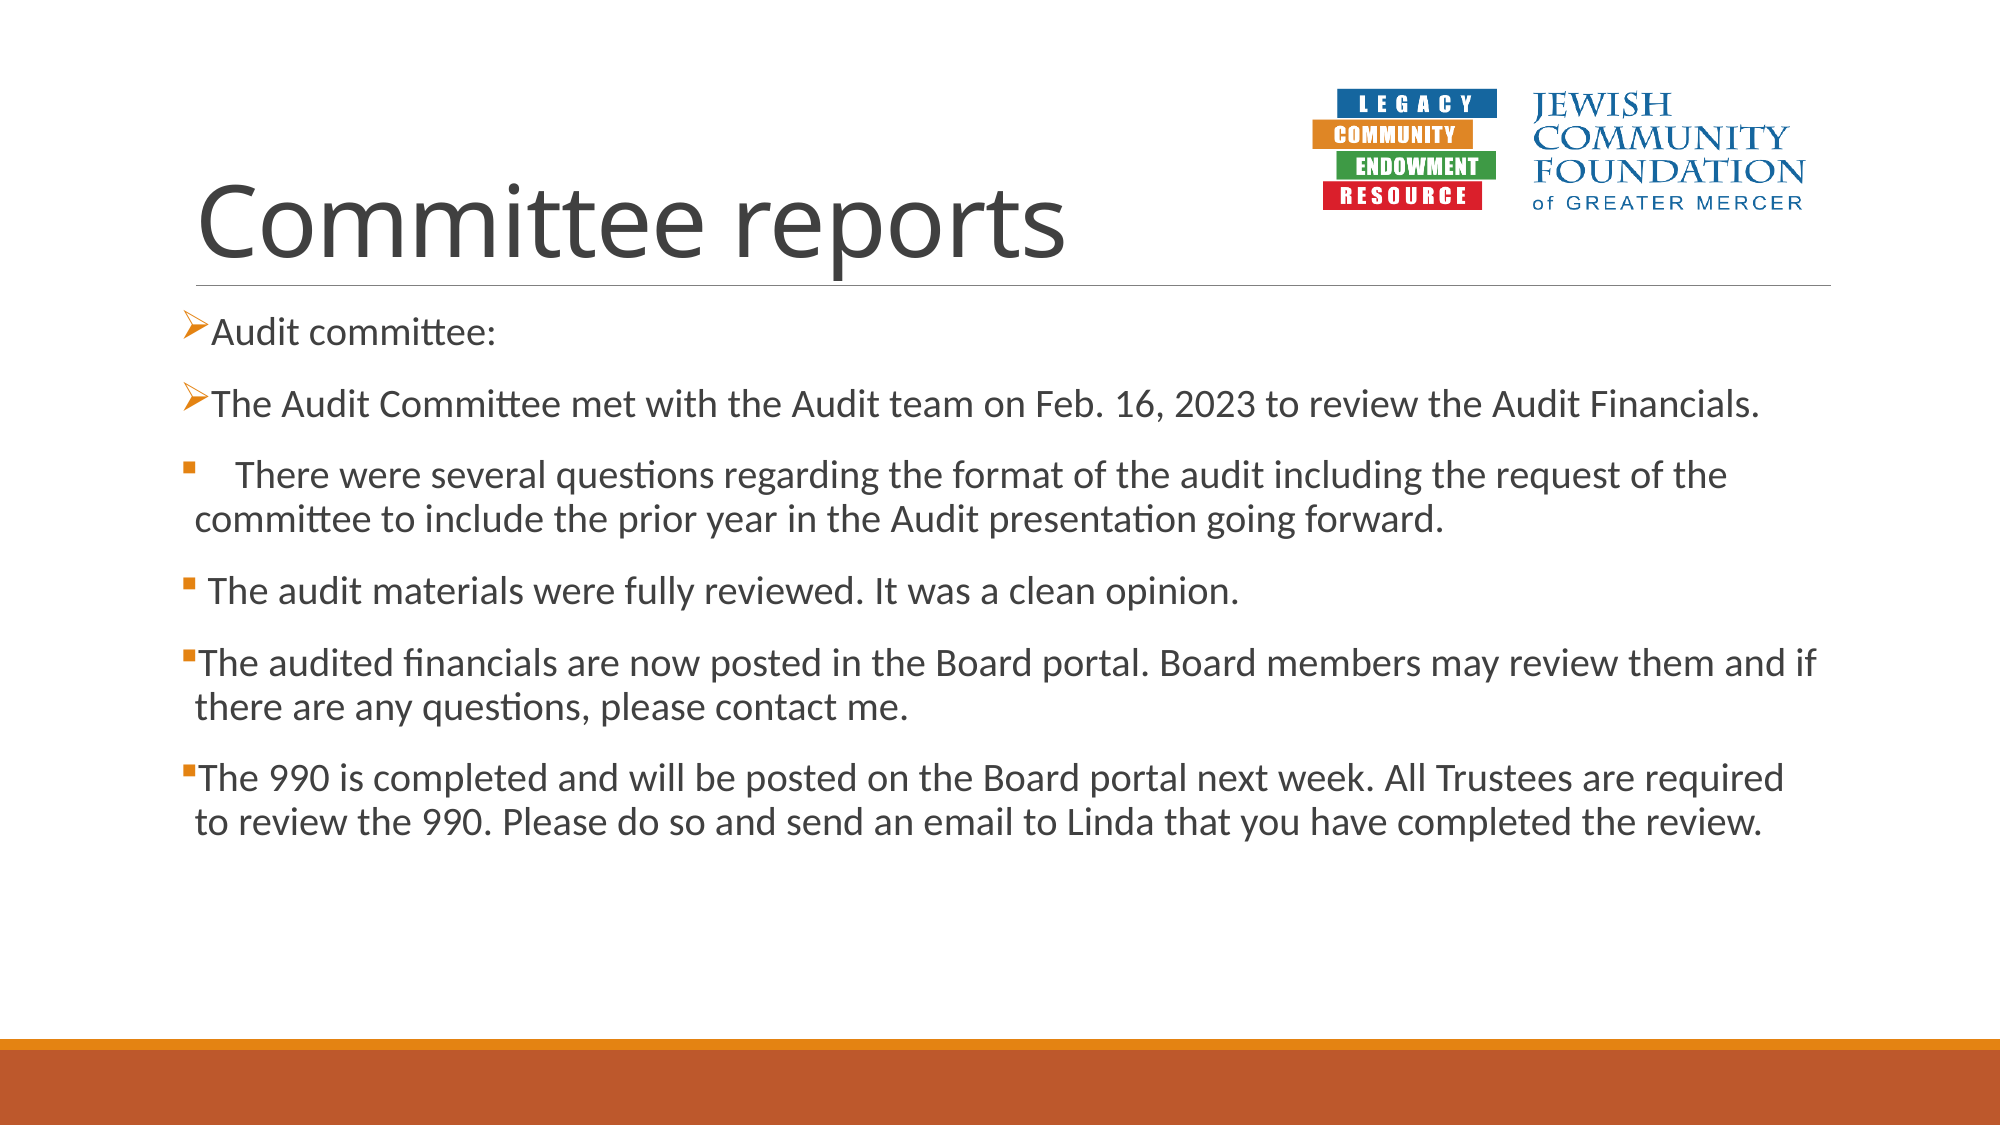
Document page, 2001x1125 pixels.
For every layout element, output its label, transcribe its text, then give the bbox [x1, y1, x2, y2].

picture [1295, 79, 1831, 224]
list Audit committee: The Audit Committee met with the Audit team on Feb. 16, 2023 to review the Audit Financials. There were several questions regarding the format of the audit including the request of the committee to include the prior year in the Audit presentation going forward. The audit materials were fully reviewed. It was a clean opinion. The audited financials are now posted in the Board portal. Board members may review them and if there are any questions, please contact me. The 990 is completed and will be posted on the Board portal next week. All Trustees are required to review the 990. Please do so and send an email to Linda that you have completed the review. [180, 302, 1830, 963]
title Committee reports [180, 47, 1830, 285]
